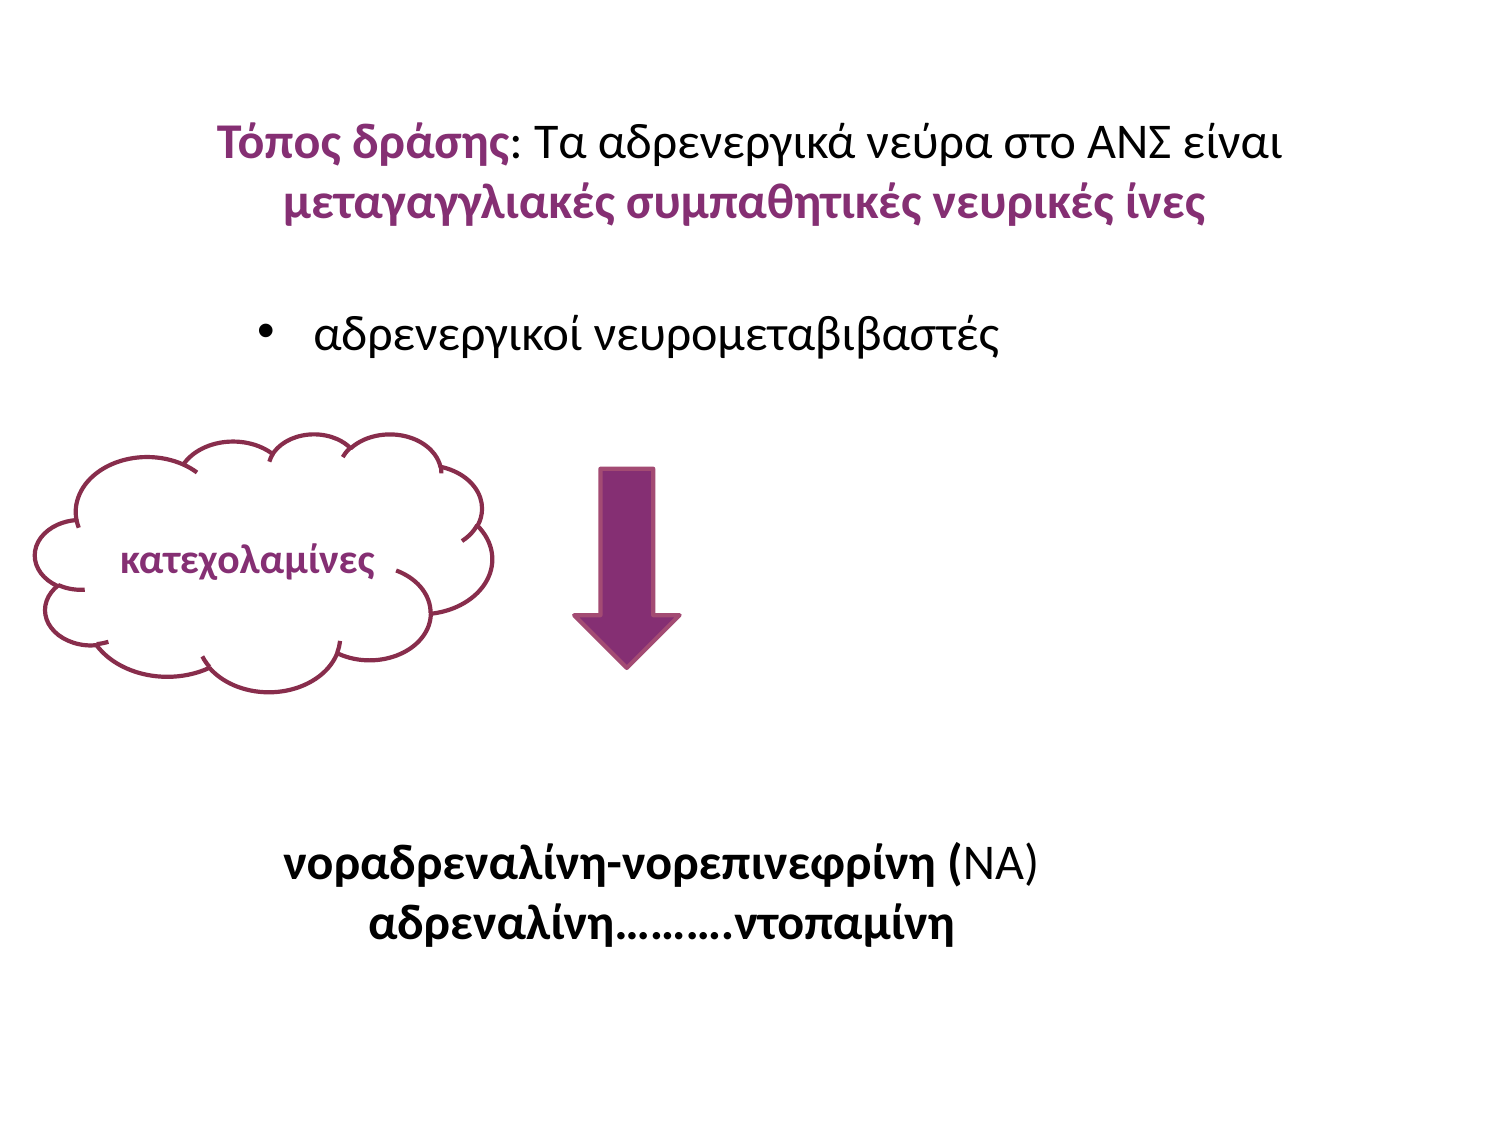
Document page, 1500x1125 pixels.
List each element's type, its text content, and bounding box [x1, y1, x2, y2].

text_box νοραδρεναλίνη-νορεπινεφρίνη (ΝΑ) αδρεναλίνη……….ντοπαμίνη [268, 822, 1055, 958]
text_box κατεχολαμίνες [32, 432, 495, 695]
title Τόπος δράσης: Τα αδρενεργικά νεύρα στο ΑΝΣ είναι μεταγαγγλιακές συμπαθητικές νευρικές ίνες [75, 45, 1425, 293]
list αδρενεργικοί νευρομεταβιβαστές [242, 292, 1058, 715]
text_box [572, 466, 682, 671]
